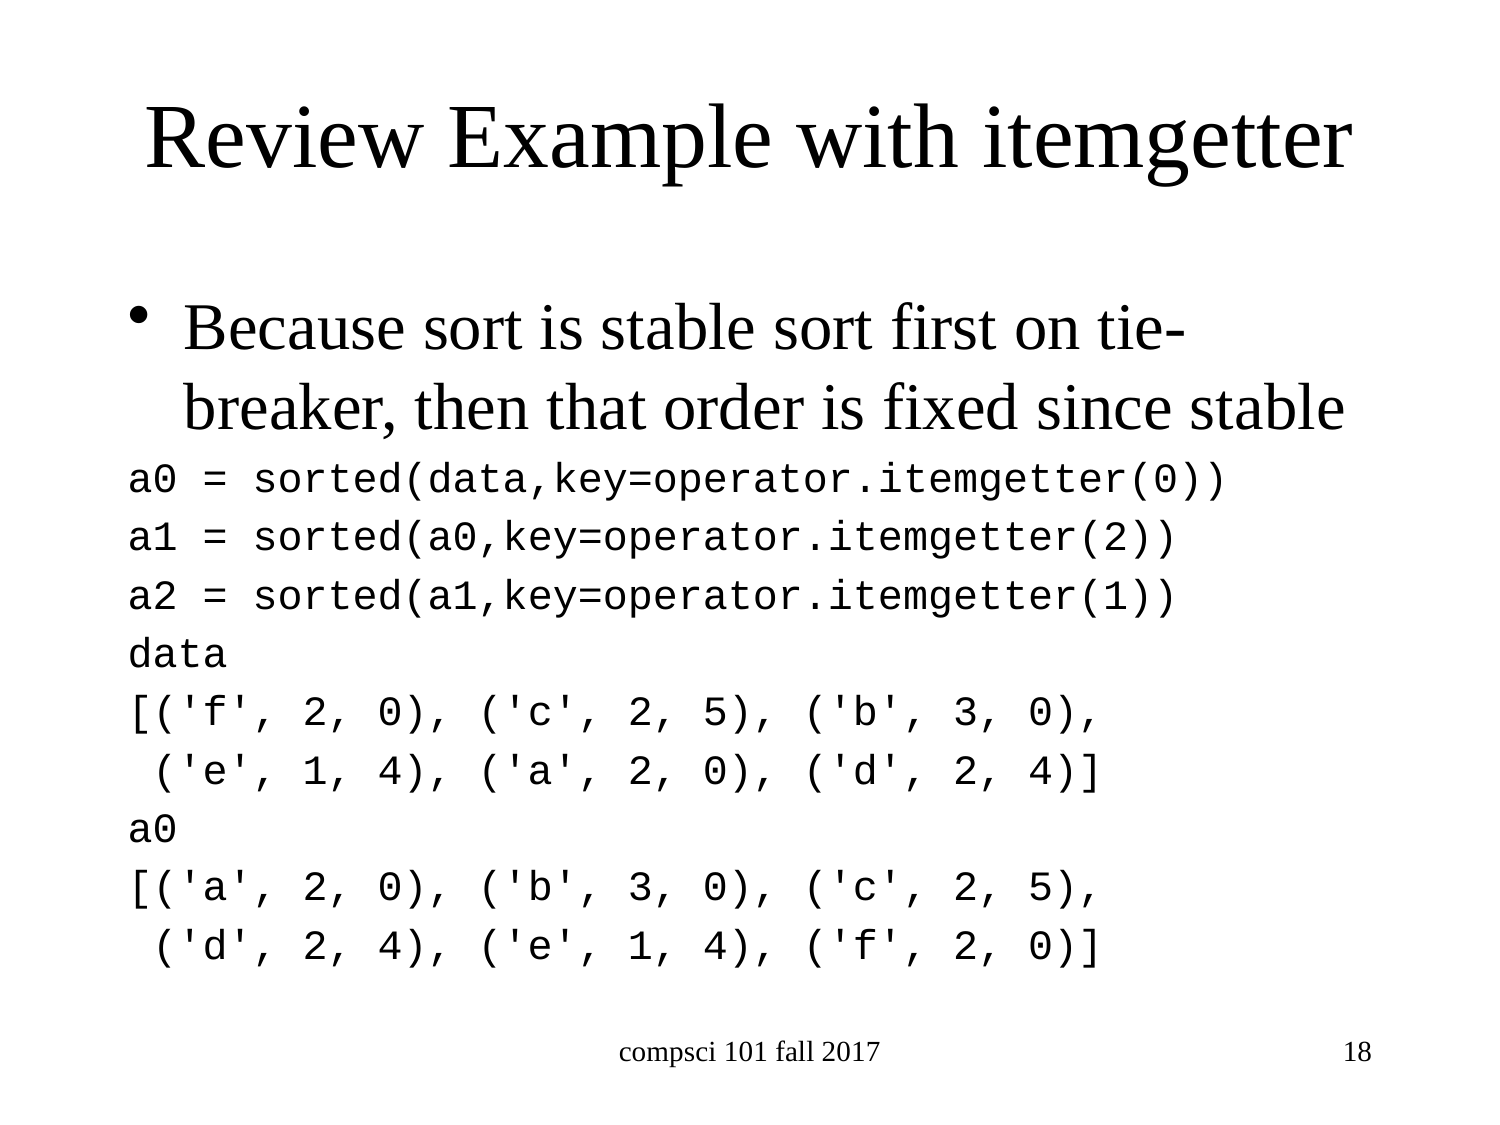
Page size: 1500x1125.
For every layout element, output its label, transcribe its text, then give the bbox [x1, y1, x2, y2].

list Because sort is stable sort first on tie-breaker, then that order is fixed since stable a0 = sorted(data,key=operator.itemgetter(0)) a1 = sorted(a0,key=operator.itemgetter(2)) a2 = sorted(a1,key=operator.itemgetter(1)) data [('f', 2, 0), ('c', 2, 5), ('b', 3, 0), ('e', 1, 4), ('a', 2, 0), ('d', 2, 4)] a0 [('a', 2, 0), ('b', 3, 0), ('c', 2, 5), ('d', 2, 4), ('e', 1, 4), ('f', 2, 0)] [112, 275, 1388, 950]
title Review Example with itemgetter [112, 37, 1388, 225]
slide_number 18 [1074, 1024, 1388, 1101]
footer compsci 101 fall 2017 [512, 1024, 988, 1101]
